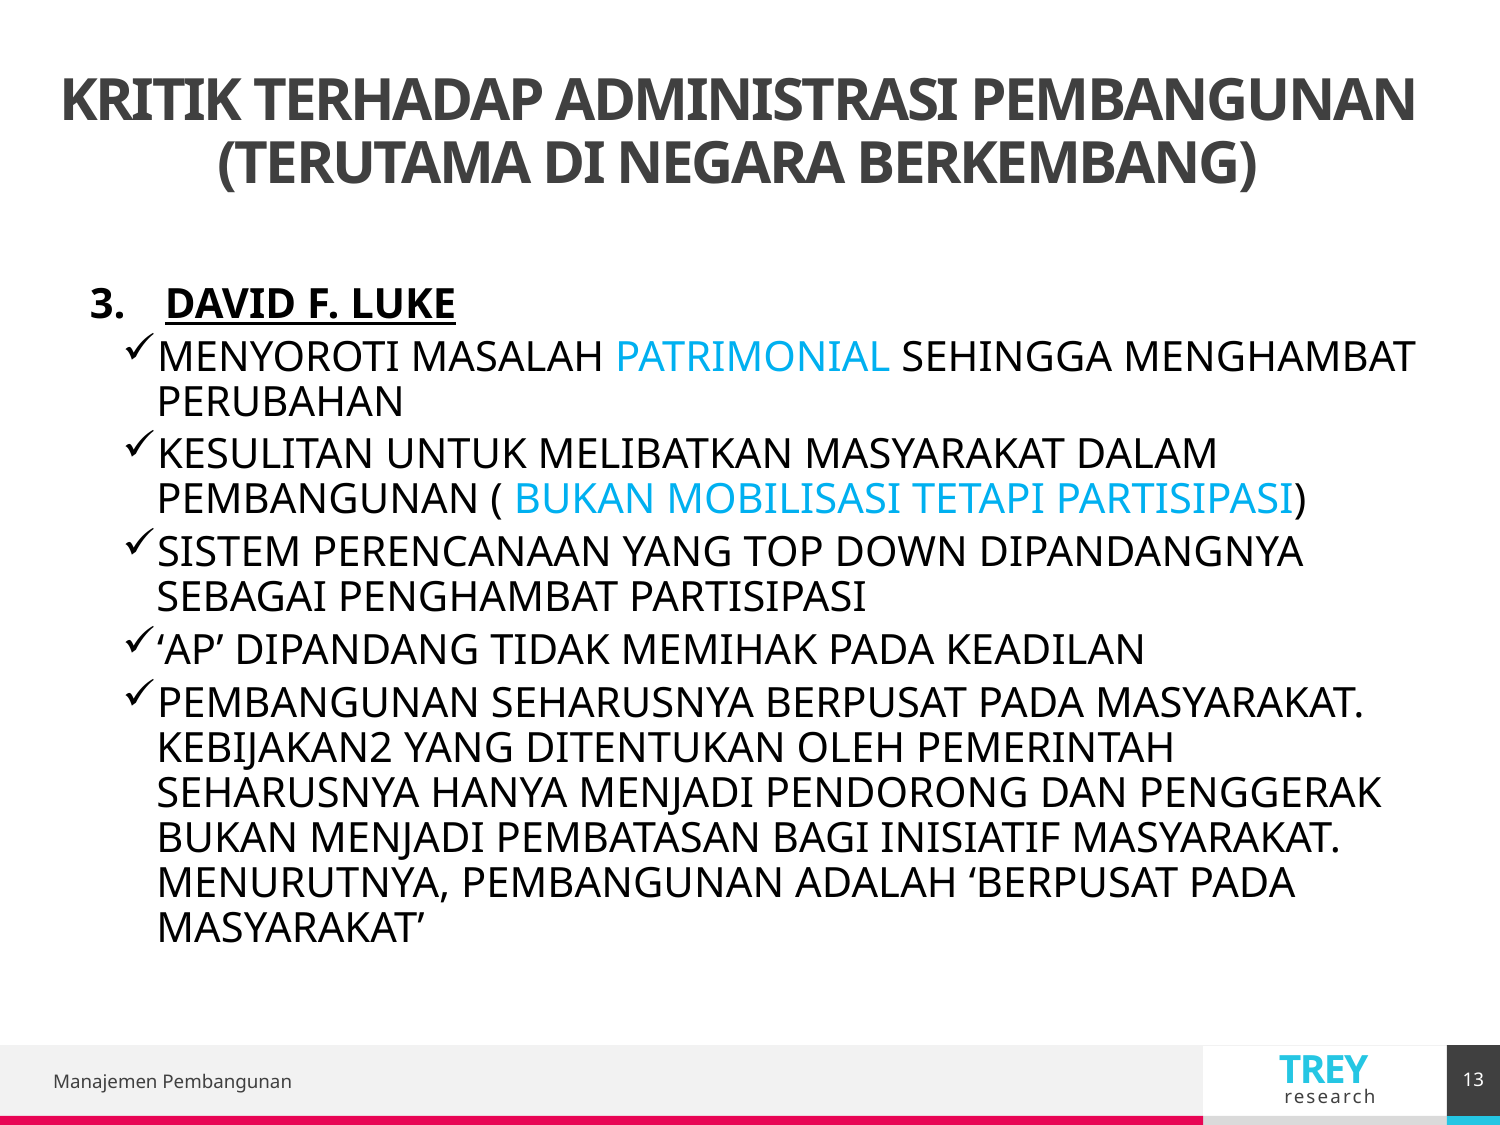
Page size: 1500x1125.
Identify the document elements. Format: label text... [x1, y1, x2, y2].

text_box DAVID F. LUKE MENYOROTI MASALAH PATRIMONIAL SEHINGGA MENGHAMBAT PERUBAHAN KESULITAN UNTUK MELIBATKAN MASYARAKAT DALAM PEMBANGUNAN ( BUKAN MOBILISASI TETAPI PARTISIPASI) SISTEM PERENCANAAN YANG TOP DOWN DIPANDANGNYA SEBAGAI PENGHAMBAT PARTISIPASI ‘AP’ DIPANDANG TIDAK MEMIHAK PADA KEADILAN PEMBANGUNAN SEHARUSNYA BERPUSAT PADA MASYARAKAT. KEBIJAKAN2 YANG DITENTUKAN OLEH PEMERINTAH SEHARUSNYA HANYA MENJADI PENDORONG DAN PENGGERAK BUKAN MENJADI PEMBATASAN BAGI INISIATIF MASYARAKAT. MENURUTNYA, PEMBANGUNAN ADALAH ‘BERPUSAT PADA MASYARAKAT’ [75, 275, 1450, 1063]
text_box KRITIK TERHADAP ADMINISTRASI PEMBANGUNAN (TERUTAMA DI NEGARA BERKEMBANG) [37, 62, 1438, 250]
footer Manajemen Pembangunan [53, 1056, 750, 1105]
slide_number 13 [1446, 1045, 1500, 1116]
